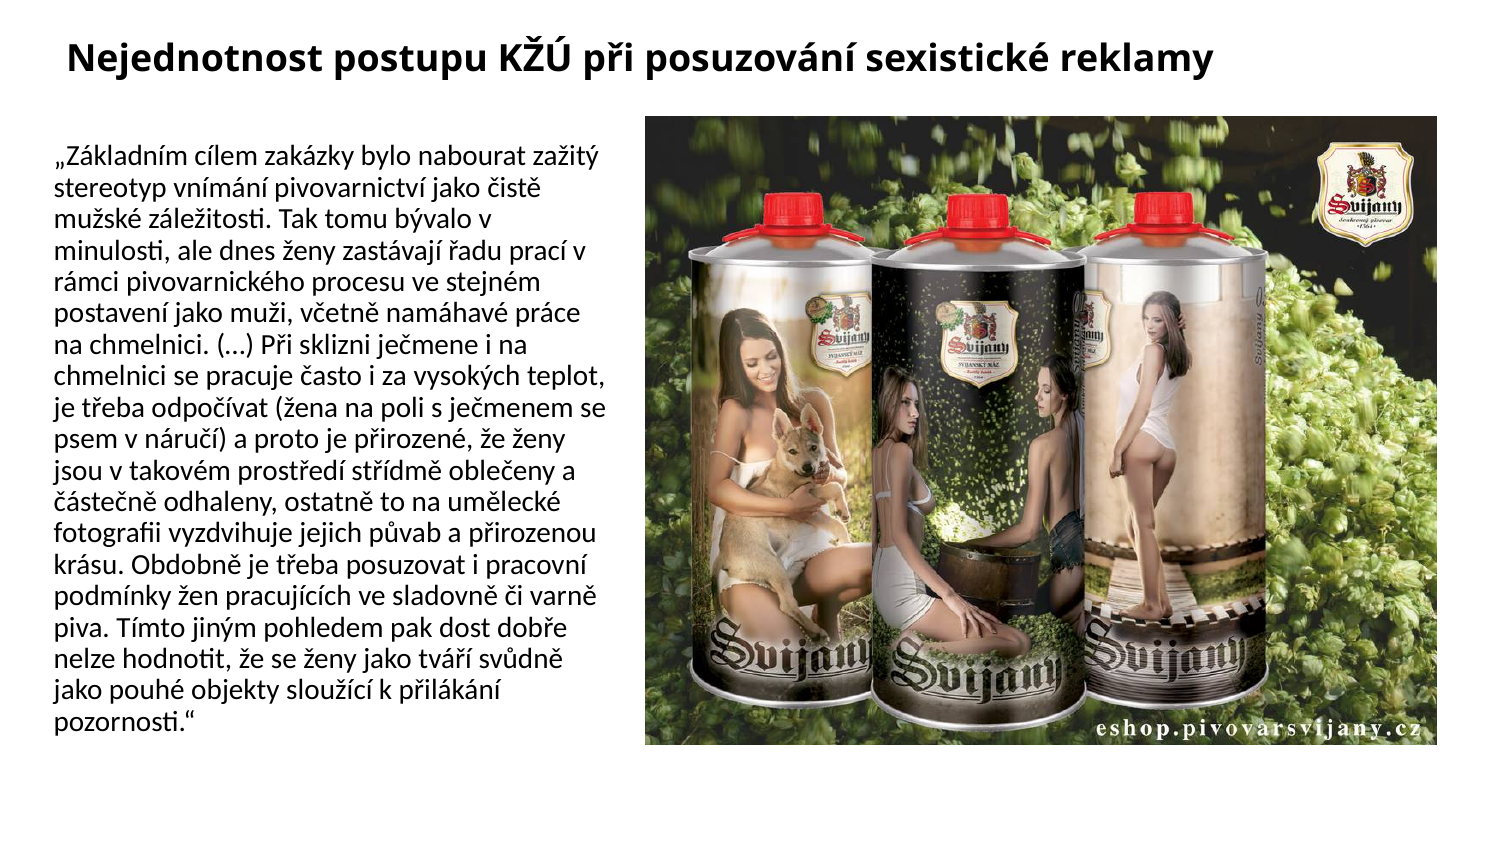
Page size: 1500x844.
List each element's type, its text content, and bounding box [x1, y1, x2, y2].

title Nejednotnost postupu KŽÚ při posuzování sexistické reklamy [51, 0, 1449, 91]
picture [645, 116, 1437, 745]
list „Základním cílem zakázky bylo nabourat zažitý stereotyp vnímání pivovarnictví jako čistě mužské záležitosti. Tak tomu bývalo v minulosti, ale dnes ženy zastávají řadu prací v rámci pivovarnického procesu ve stejném postavení jako muži, včetně namáhavé práce na chmelnici. (…) Při sklizni ječmene i na chmelnici se pracuje často i za vysokých teplot, je třeba odpočívat (žena na poli s ječmenem se psem v náručí) a proto je přirozené, že ženy jsou v takovém prostředí střídmě oblečeny a částečně odhaleny, ostatně to na umělecké fotografii vyzdvihuje jejich půvab a přirozenou krásu. Obdobně je třeba posuzovat i pracovní podmínky žen pracujících ve sladovně či varně piva. Tímto jiným pohledem pak dost dobře nelze hodnotit, že se ženy jako tváří svůdně jako pouhé objekty sloužící k přilákání pozornosti.“ [15, 125, 623, 771]
